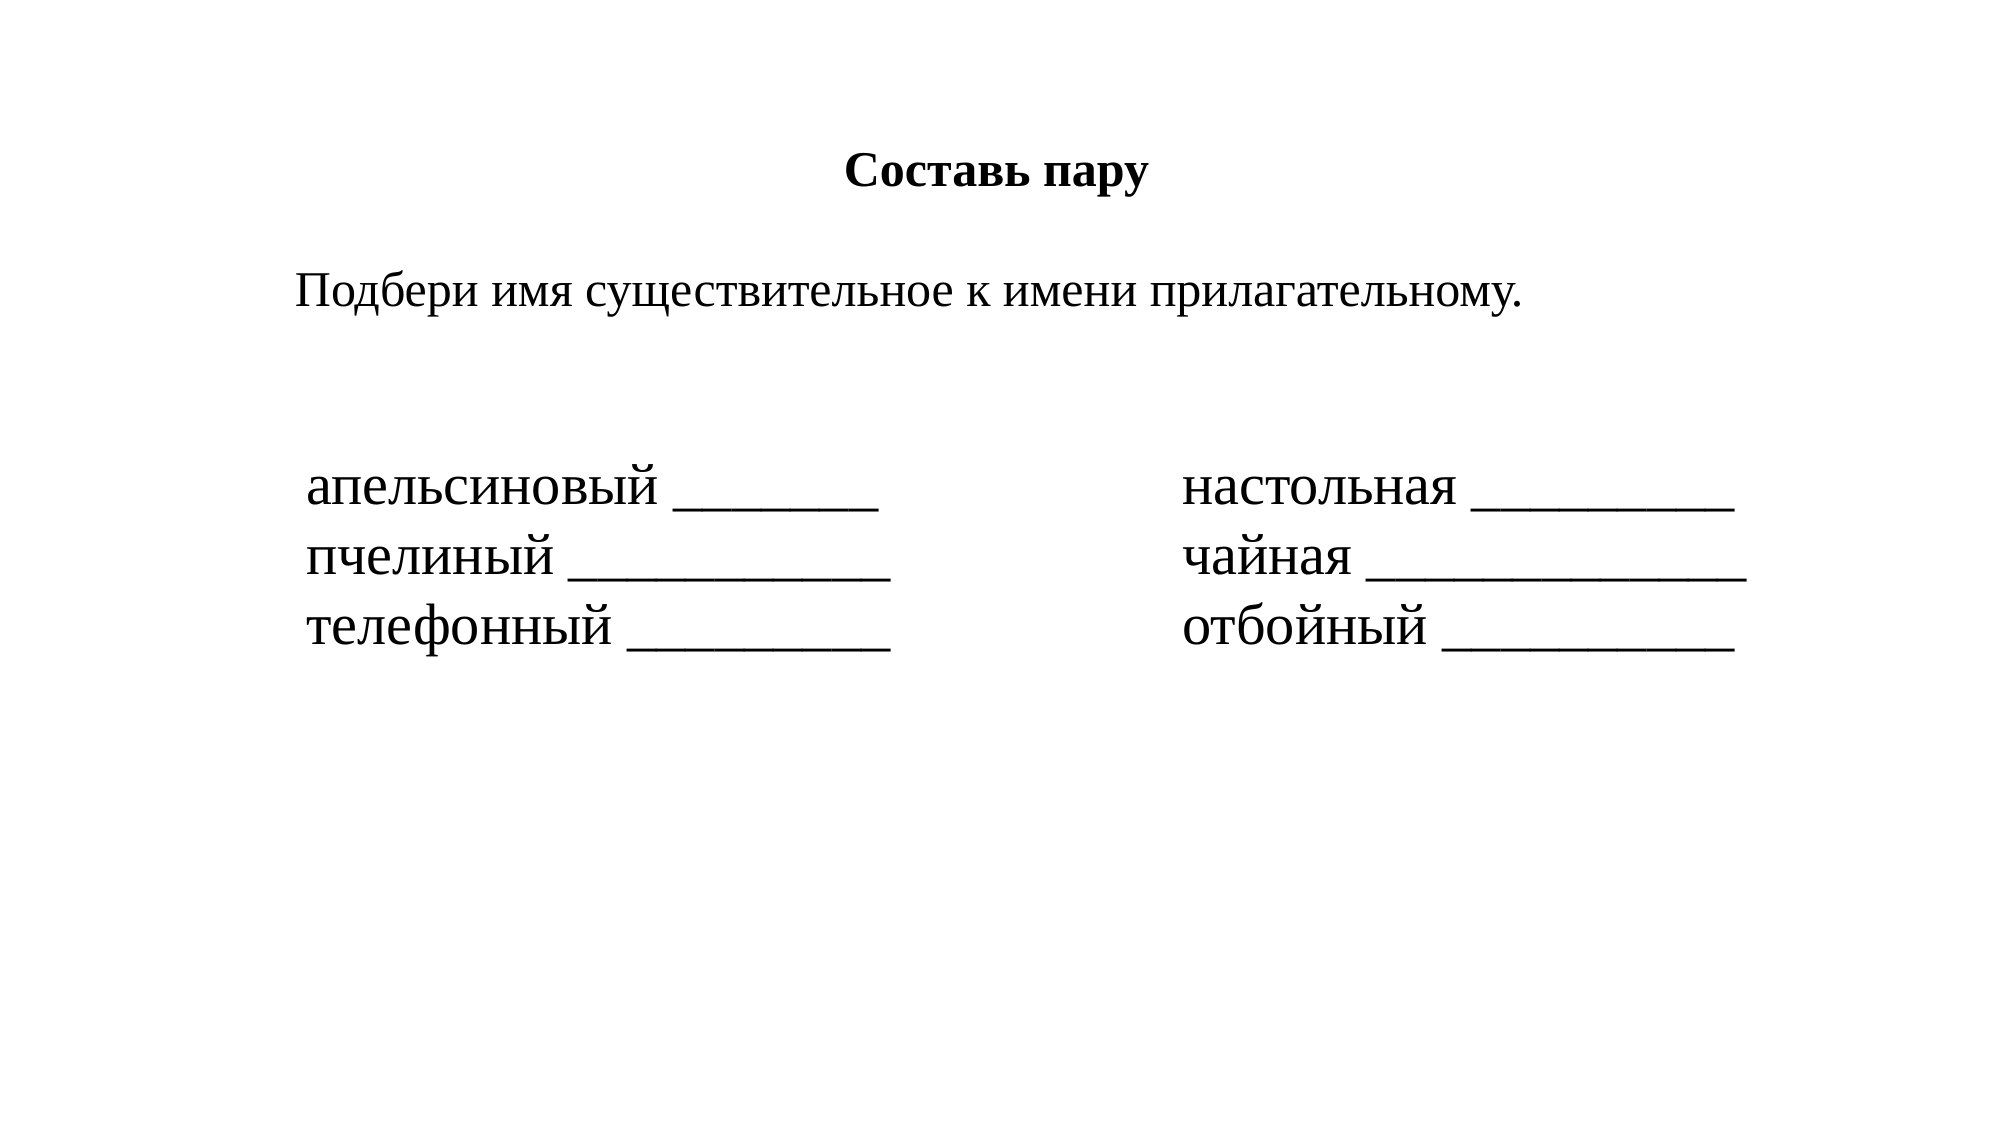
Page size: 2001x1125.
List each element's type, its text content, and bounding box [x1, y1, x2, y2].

text_box Составь пару Подбери имя существительное к имени прилагательному. апельсиновый _______ настольная _________ пчелиный ___________ чайная _____________ телефонный _________ отбойный __________ [117, 128, 1875, 734]
